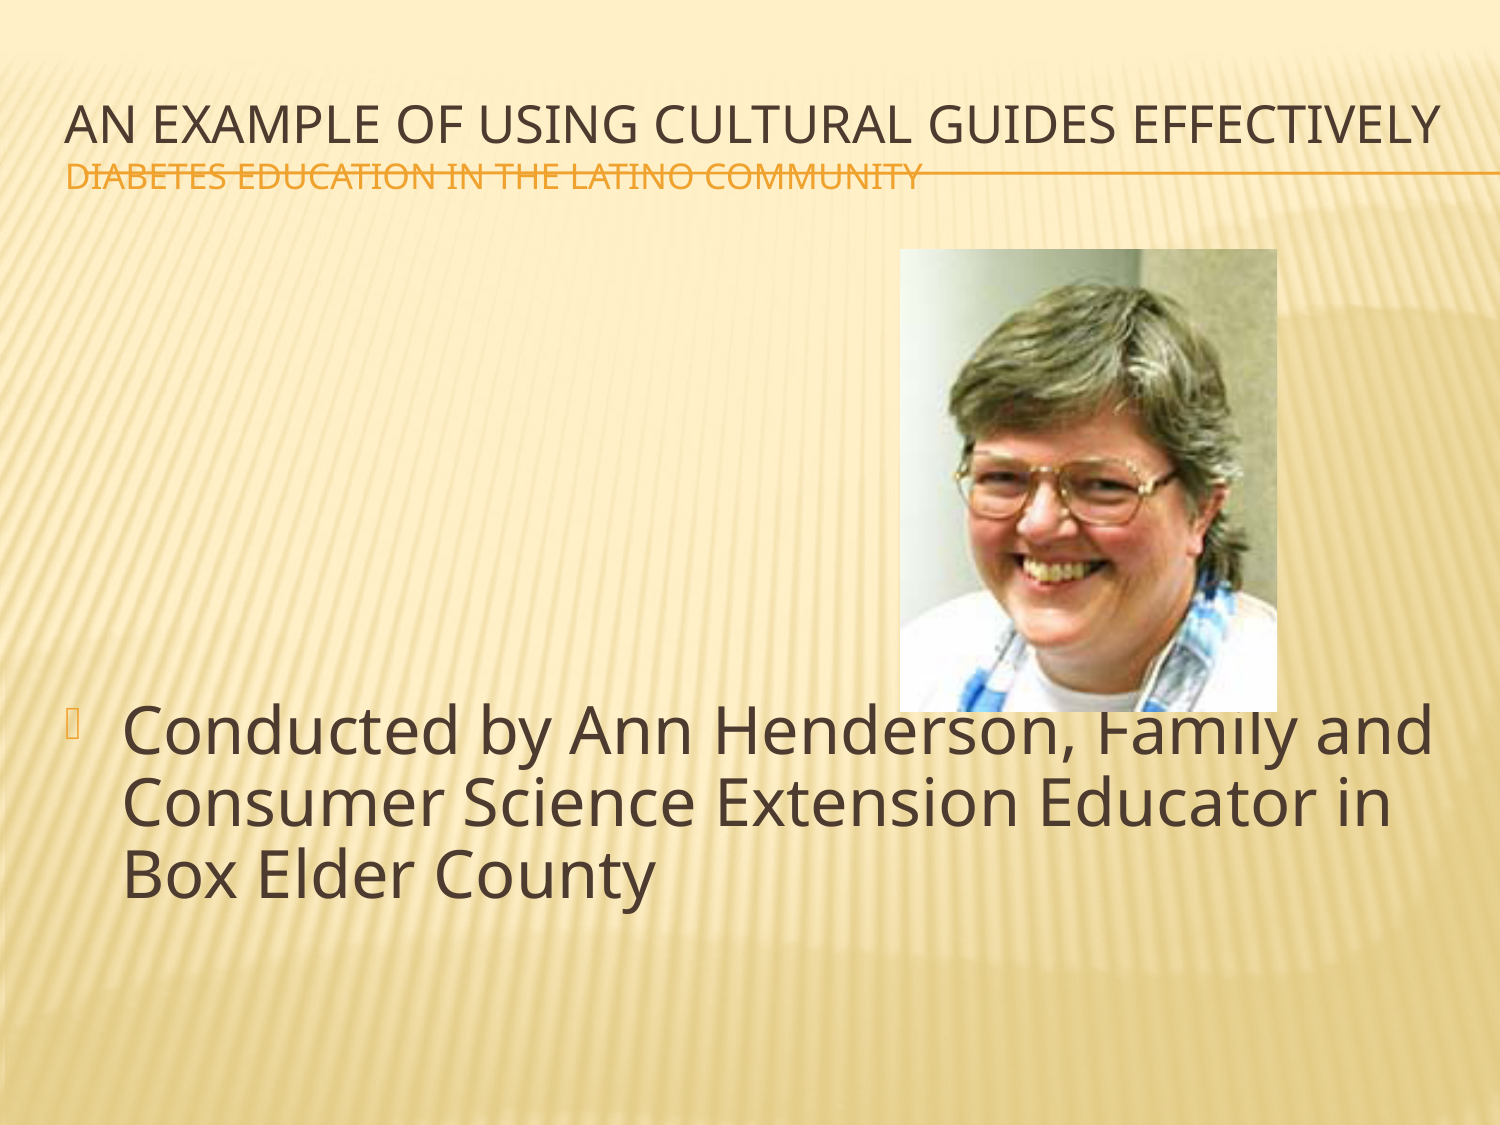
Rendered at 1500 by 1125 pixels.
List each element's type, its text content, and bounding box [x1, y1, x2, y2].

list Conducted by Ann Henderson, Family and Consumer Science Extension Educator in Box Elder County [50, 254, 1475, 998]
picture [899, 249, 1278, 712]
title An example of using cultural Guides effectively Diabetes Education in the Latino Community [50, 75, 1475, 213]
